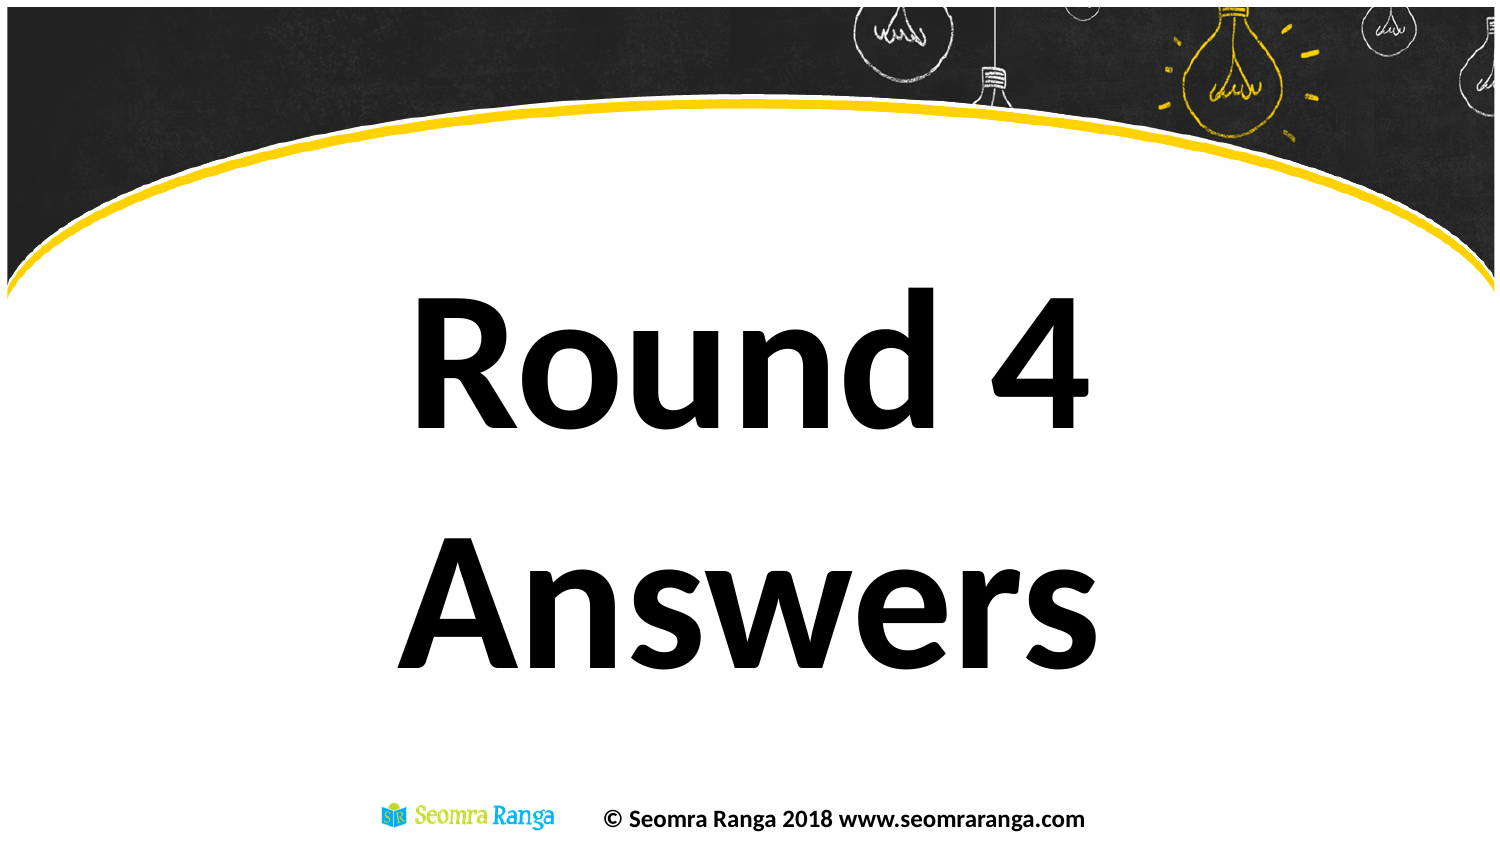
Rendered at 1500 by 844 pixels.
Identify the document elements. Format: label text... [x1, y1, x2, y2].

title Round 4 Answers [360, 398, 1140, 539]
picture [0, 0, 1500, 844]
text_box © Seomra Ranga 2018 www.seomraranga.com [565, 795, 1128, 841]
